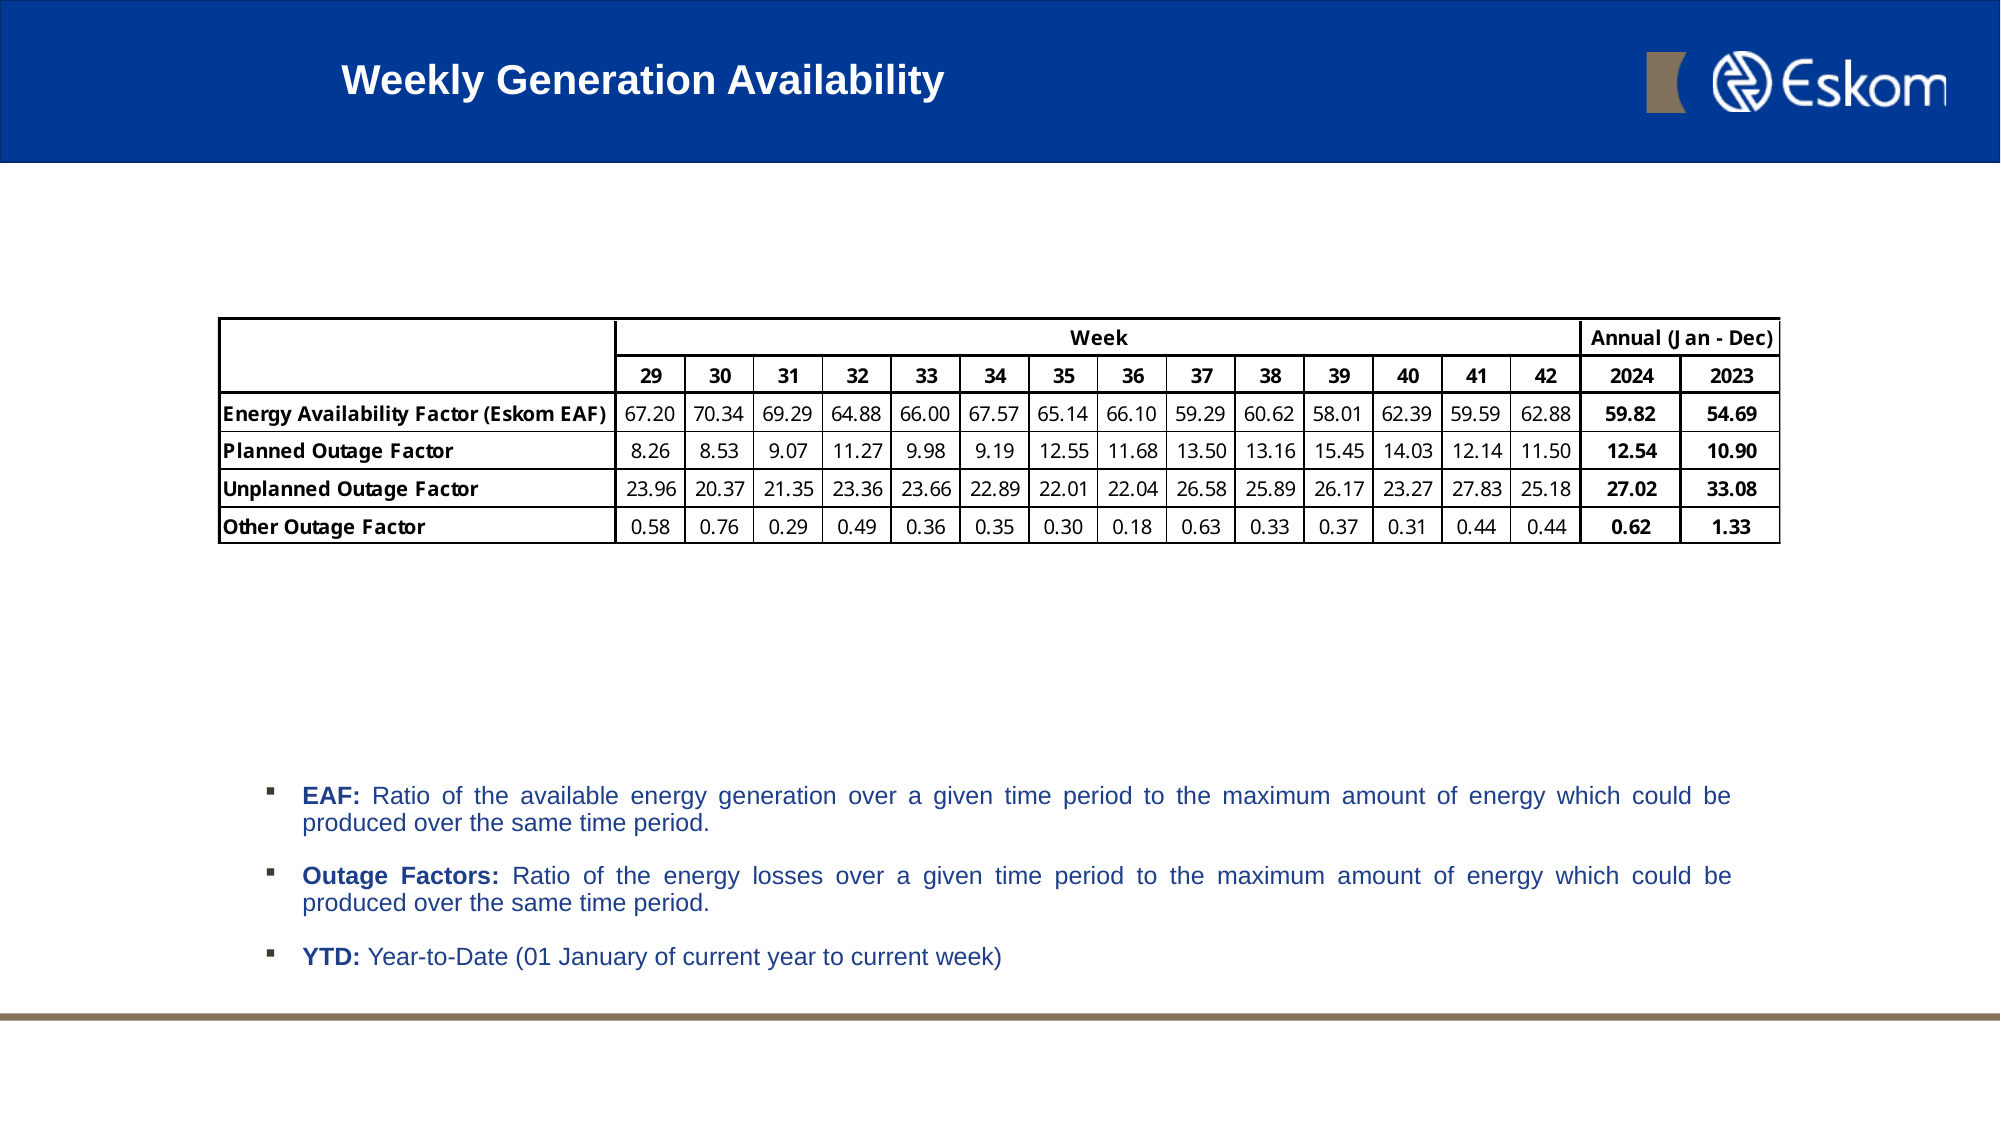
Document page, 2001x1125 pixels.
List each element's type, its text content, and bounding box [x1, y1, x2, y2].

picture [217, 317, 1783, 546]
text_box Weekly Generation Availability [326, 27, 1297, 137]
list EAF: Ratio of the available energy generation over a given time period to the maximum amount of energy which could be produced over the same time period. Outage Factors: Ratio of the energy losses over a given time period to the maximum amount of energy which could be produced over the same time period. YTD: Year-to-Date (01 January of current year to current week) [249, 775, 1750, 1000]
